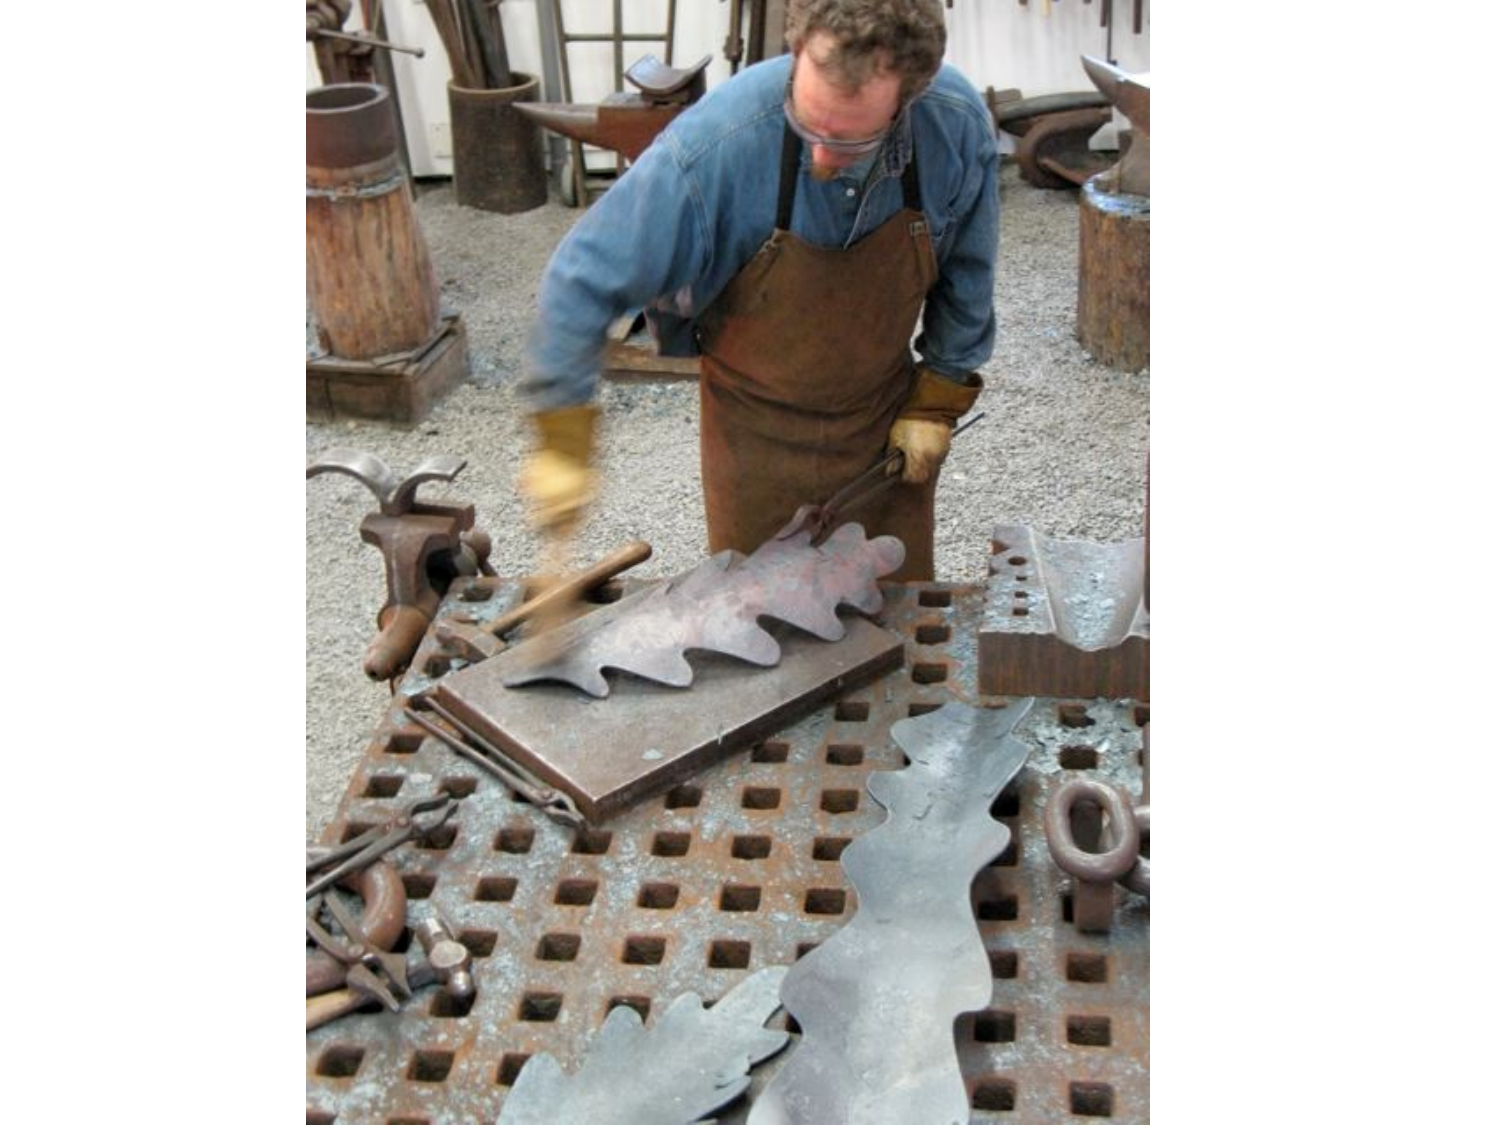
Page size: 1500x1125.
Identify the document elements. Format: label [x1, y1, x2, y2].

list [305, 0, 1151, 1125]
